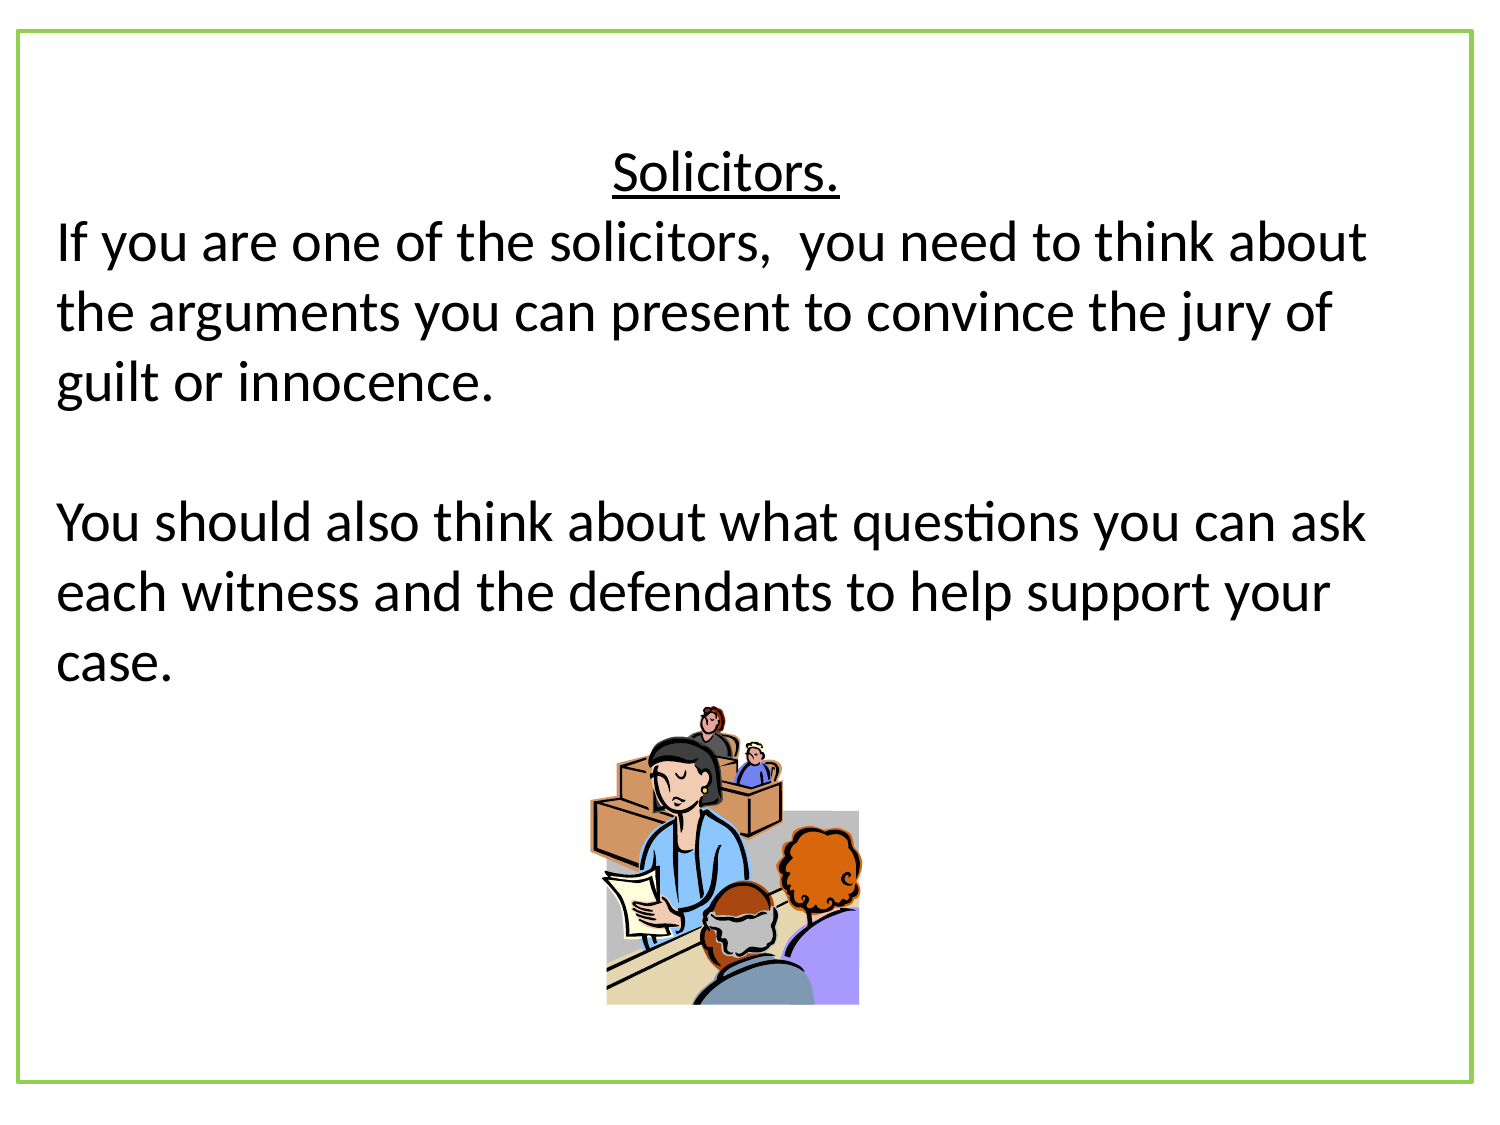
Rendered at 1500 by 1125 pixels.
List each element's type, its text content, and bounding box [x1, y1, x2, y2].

text_box [16, 29, 1474, 1084]
picture [590, 705, 863, 1005]
text_box Solicitors. If you are one of the solicitors, you need to think about the arguments you can present to convince the jury of guilt or innocence. You should also think about what questions you can ask each witness and the defendants to help support your case. [41, 125, 1412, 700]
